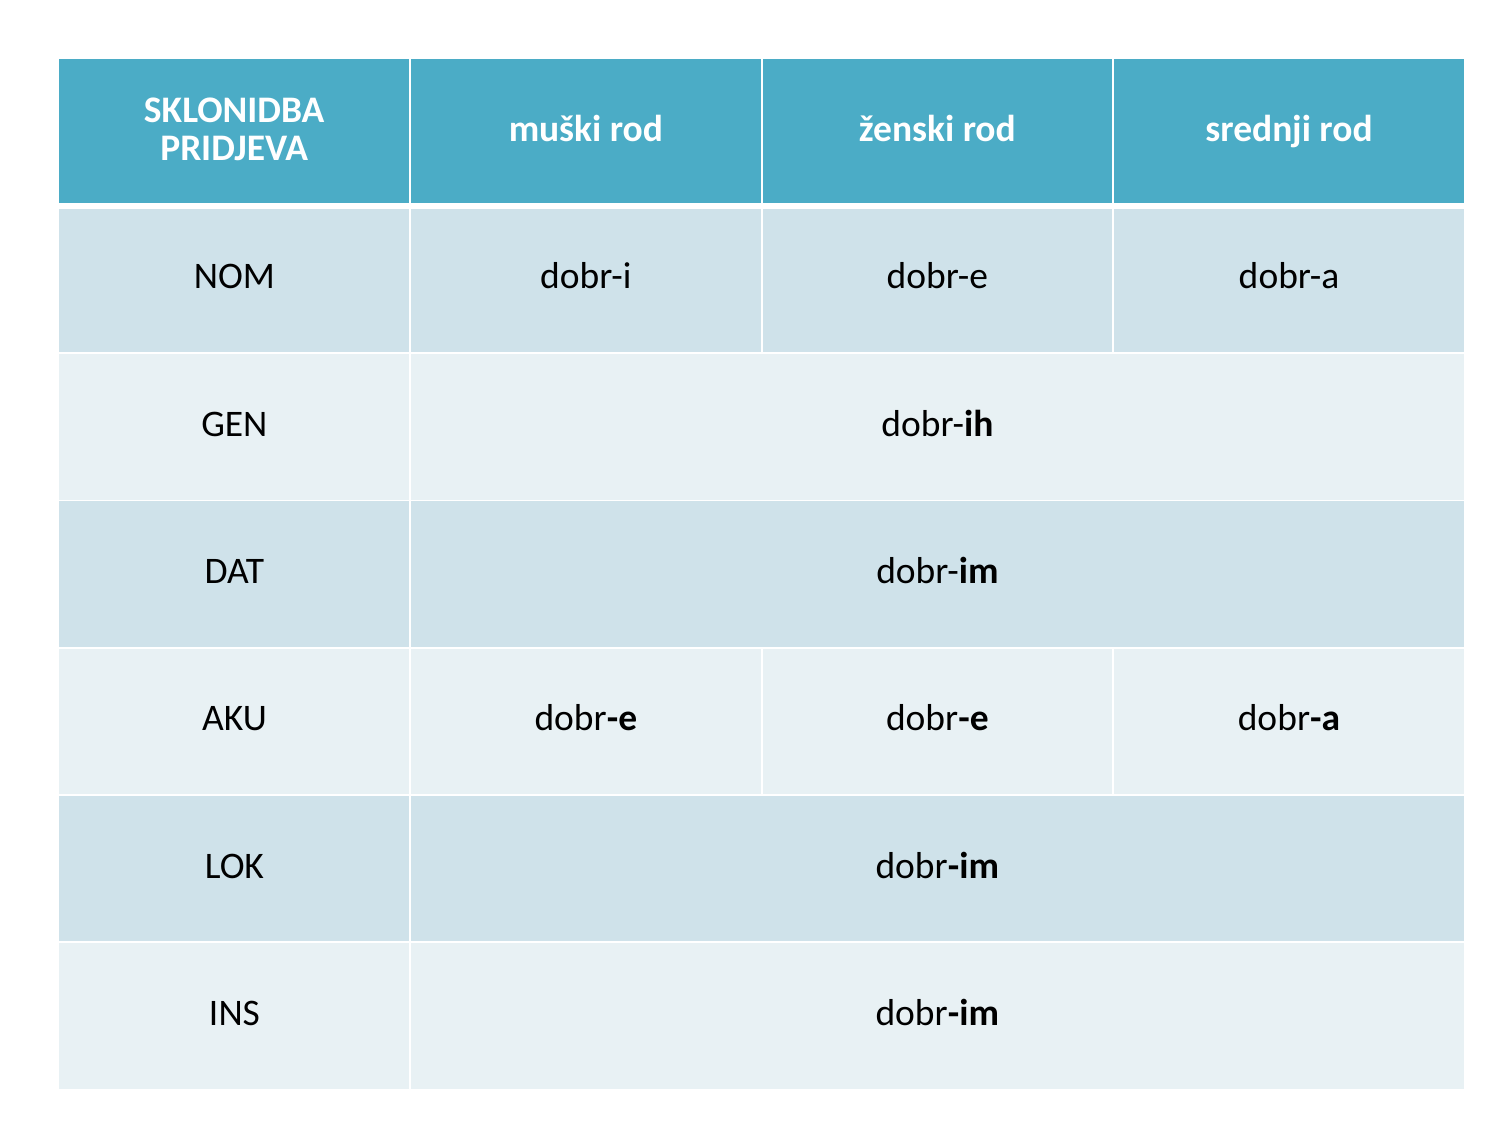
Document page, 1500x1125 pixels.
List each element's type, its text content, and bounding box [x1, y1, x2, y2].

table_cell NOM [59, 209, 409, 352]
table_cell dobr-im [411, 796, 1464, 941]
table_cell dobr-ih [411, 354, 1464, 500]
table_cell INS [59, 943, 409, 1089]
table_cell dobr-im [411, 501, 1464, 647]
table_cell dobr-a [1114, 649, 1464, 794]
table_header ženski rod [763, 59, 1112, 203]
table_cell AKU [59, 649, 409, 794]
table_header muški rod [411, 59, 761, 203]
table_cell dobr-e [763, 649, 1112, 794]
table_cell dobr-i [411, 209, 761, 352]
table_header SKLONIDBA PRIDJEVA [59, 59, 409, 203]
table_cell dobr-e [411, 649, 761, 794]
table_header srednji rod [1114, 59, 1464, 203]
table_cell dobr-im [411, 943, 1464, 1089]
table_cell GEN [59, 354, 409, 500]
table_cell DAT [59, 501, 409, 647]
table_cell dobr-a [1114, 209, 1464, 352]
table_cell dobr-e [763, 209, 1112, 352]
table_cell LOK [59, 796, 409, 941]
